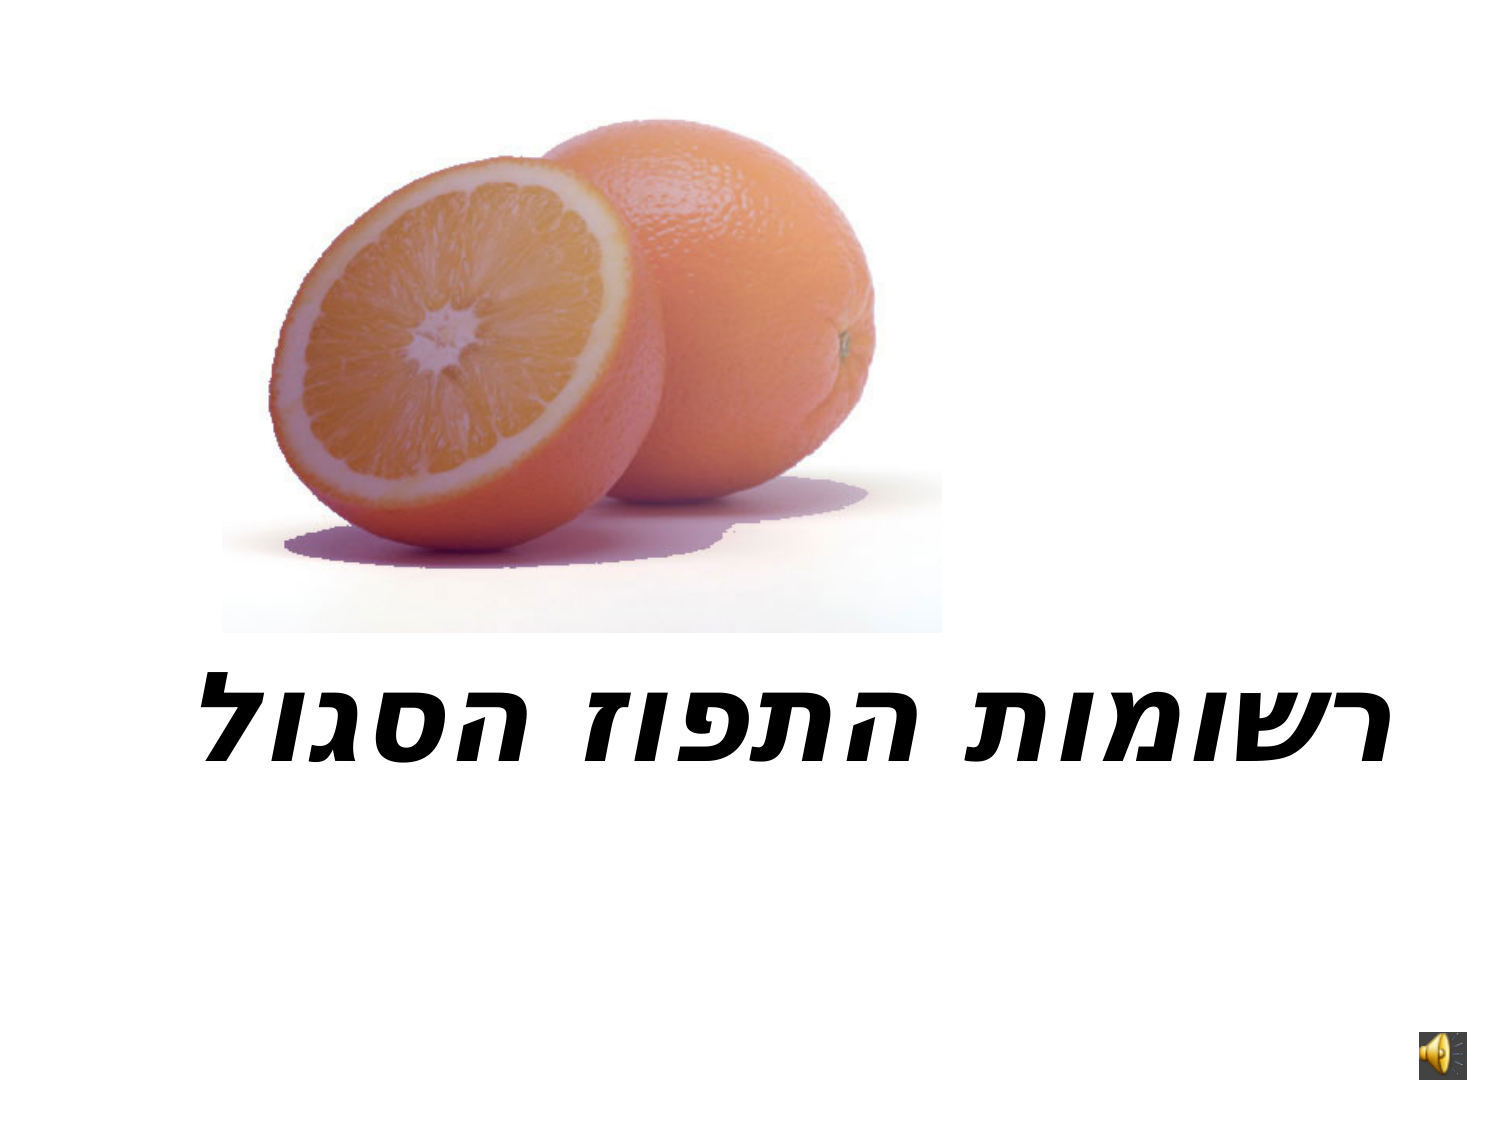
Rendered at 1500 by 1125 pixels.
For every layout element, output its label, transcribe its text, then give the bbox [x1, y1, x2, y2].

picture [1417, 1031, 1469, 1082]
title רשומות התפוז הסגול [152, 590, 1428, 832]
picture [222, 70, 942, 634]
